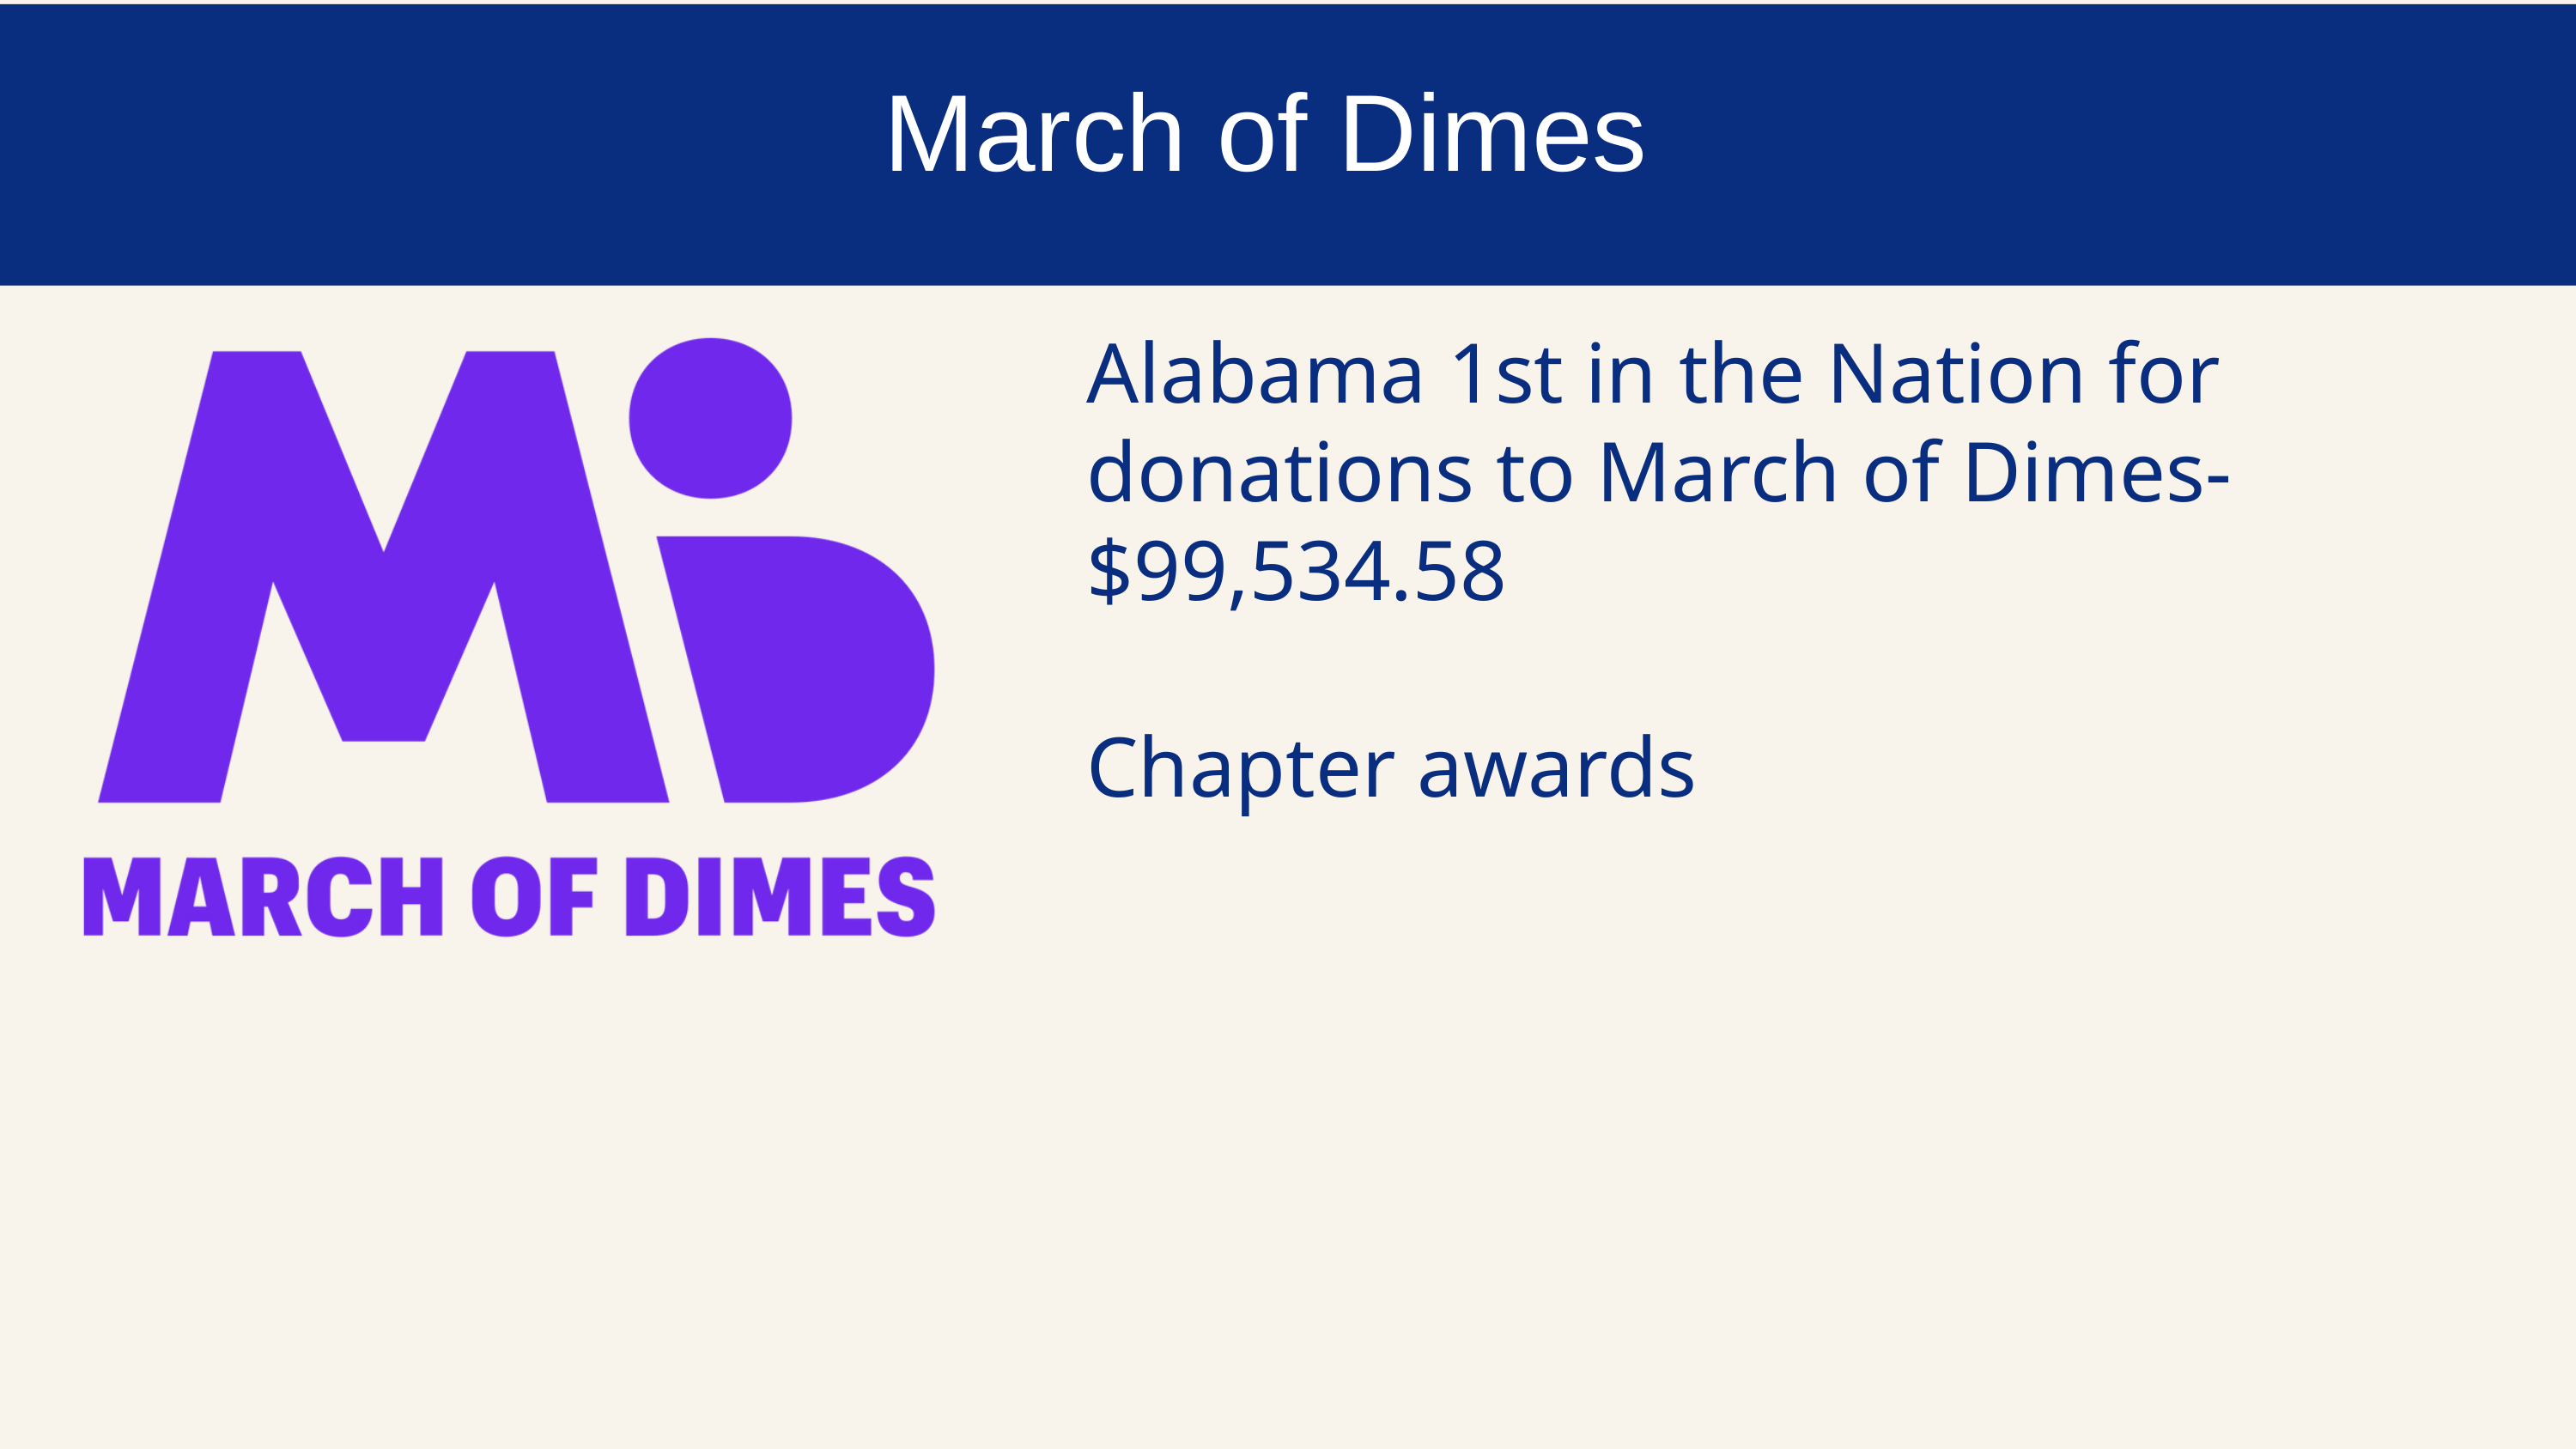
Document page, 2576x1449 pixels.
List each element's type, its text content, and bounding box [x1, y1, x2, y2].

text_box Alabama 1st in the Nation for donations to March of Dimes-$99,534.58 Chapter awards [1086, 320, 2576, 815]
text_box [79, 333, 938, 941]
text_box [0, 3, 2576, 286]
